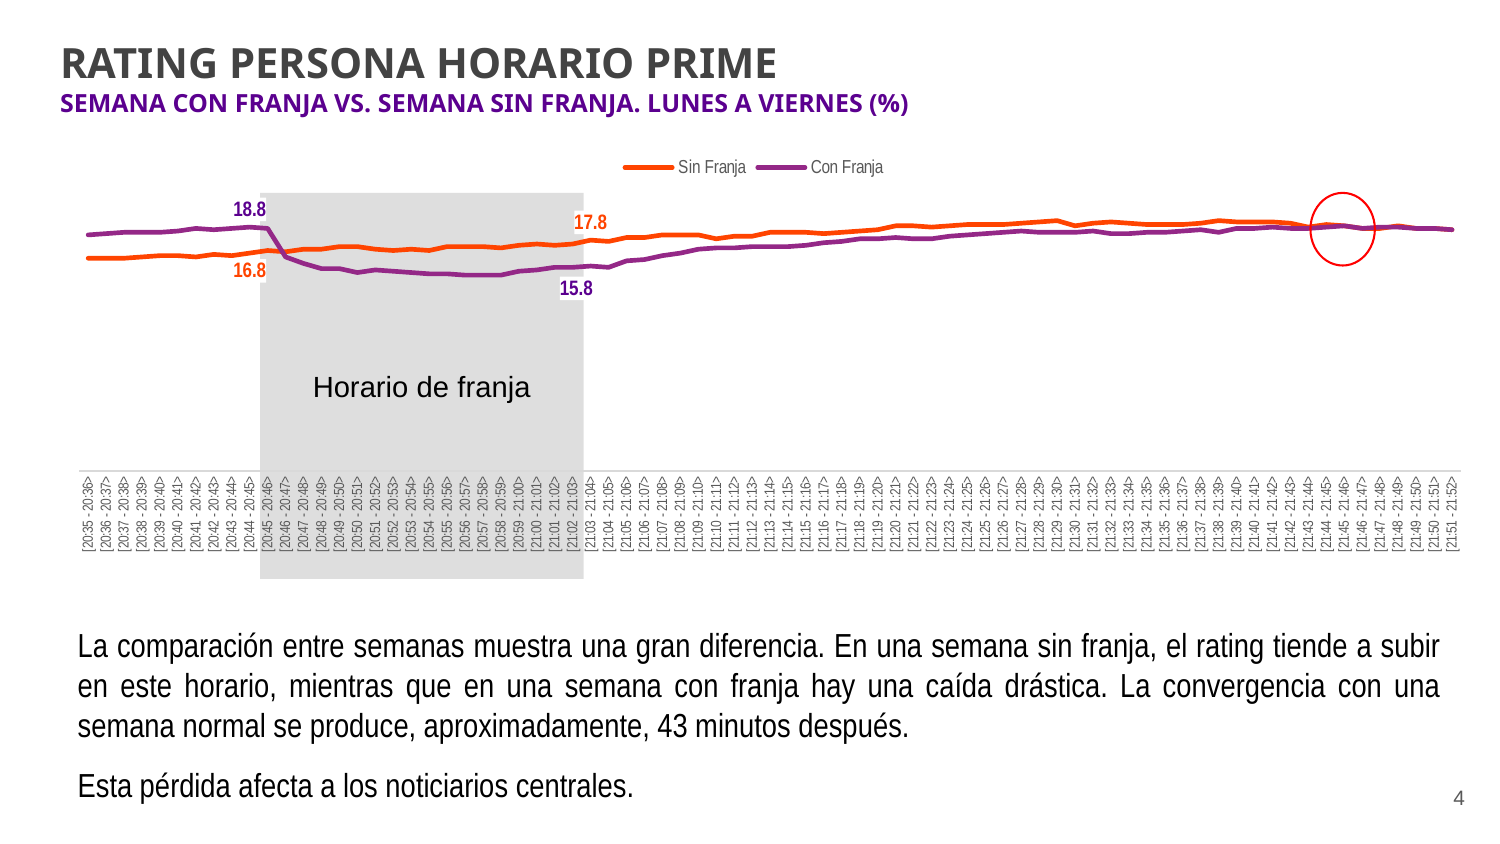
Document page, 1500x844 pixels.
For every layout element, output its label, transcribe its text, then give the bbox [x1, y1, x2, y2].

chart [27, 139, 1481, 580]
slide_number 4 [1389, 764, 1480, 830]
text_box La comparación entre semanas muestra una gran diferencia. En una semana sin franja, el rating tiende a subir en este horario, mientras que en una semana con franja hay una caída drástica. La convergencia con una semana normal se produce, aproximadamente, 43 minutos después. Esta pérdida afecta a los noticiarios centrales. [63, 617, 1458, 812]
text_box RATING PERSONA HORARIO PRIME SEMANA CON FRANJA VS. SEMANA SIN FRANJA. LUNES A VIERNES (%) [45, 22, 1304, 116]
